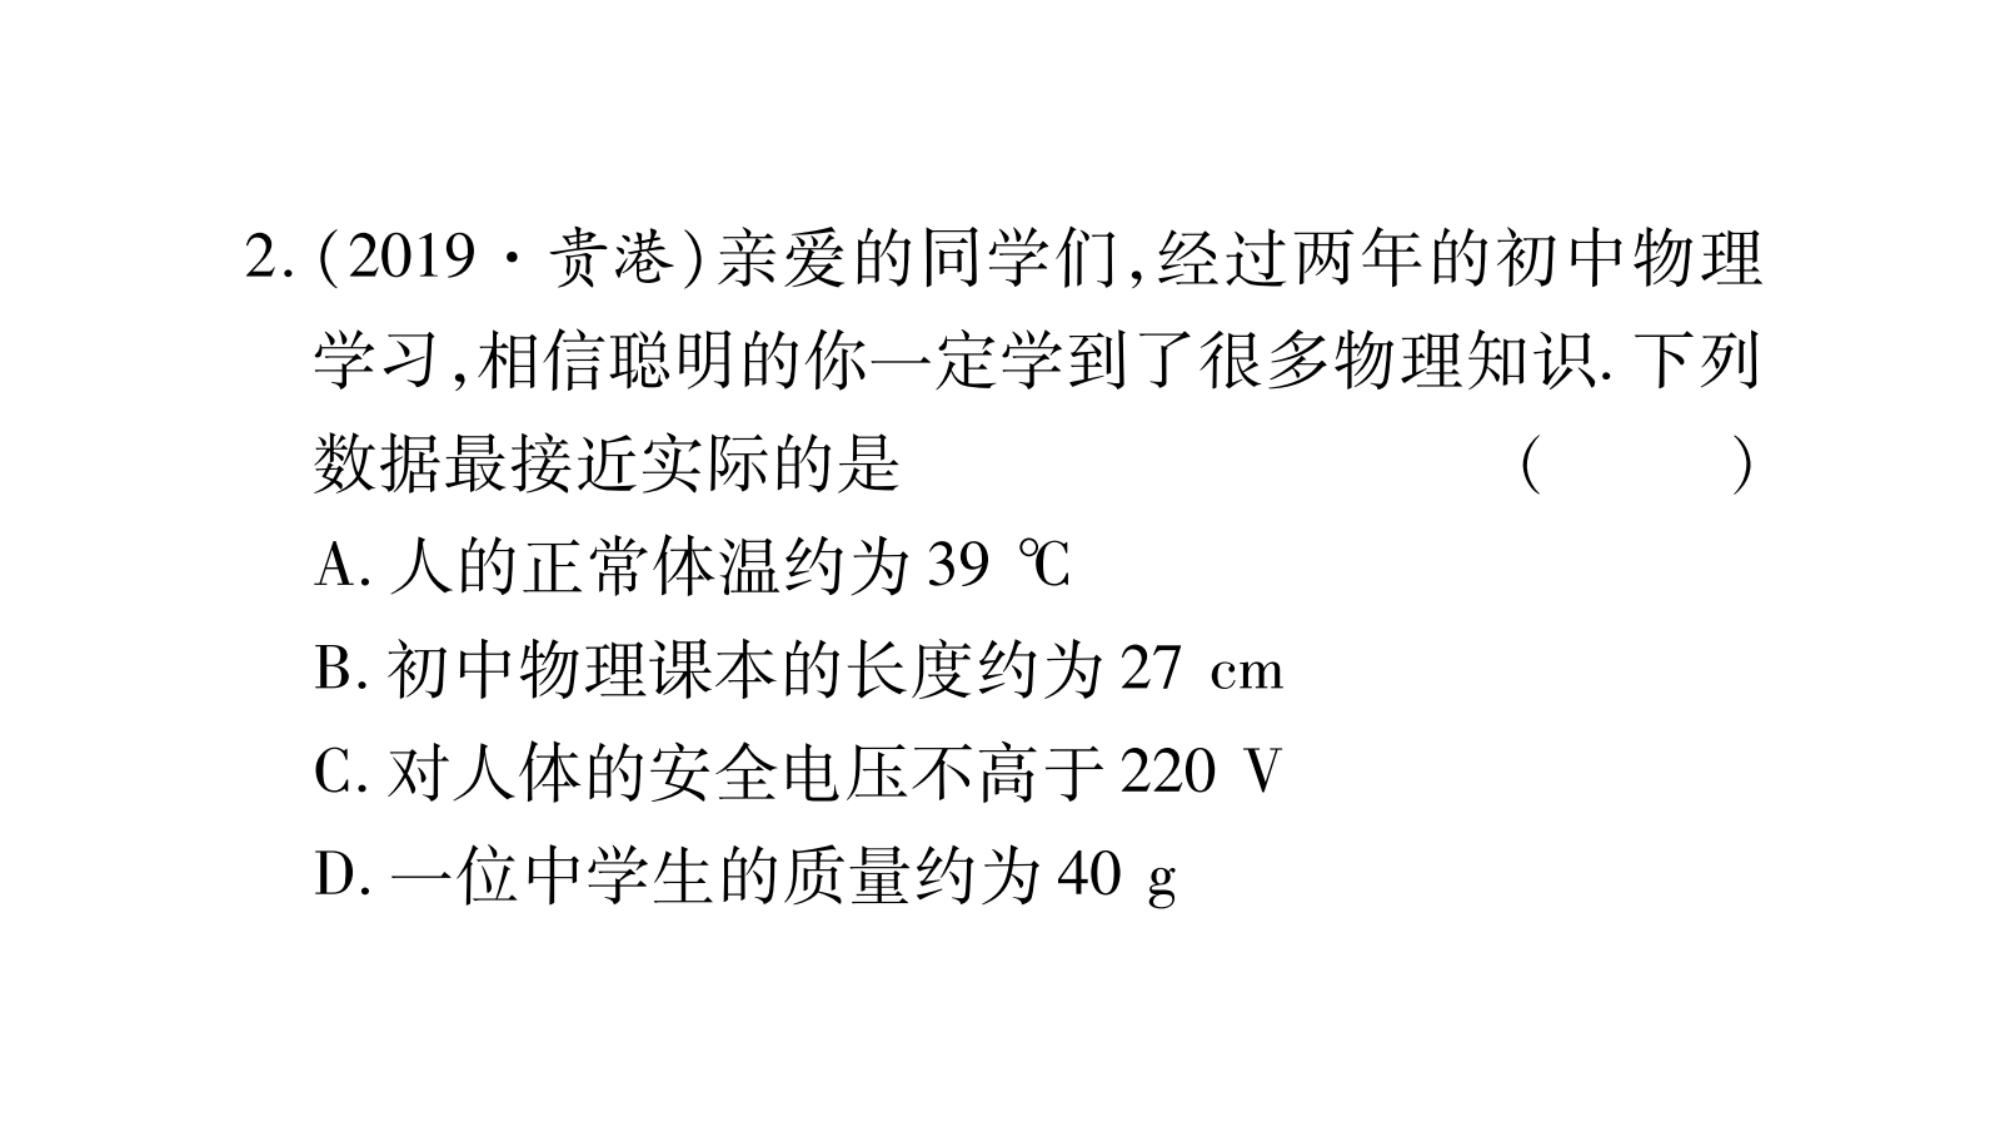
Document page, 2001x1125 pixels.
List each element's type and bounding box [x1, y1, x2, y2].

picture [229, 208, 1770, 917]
